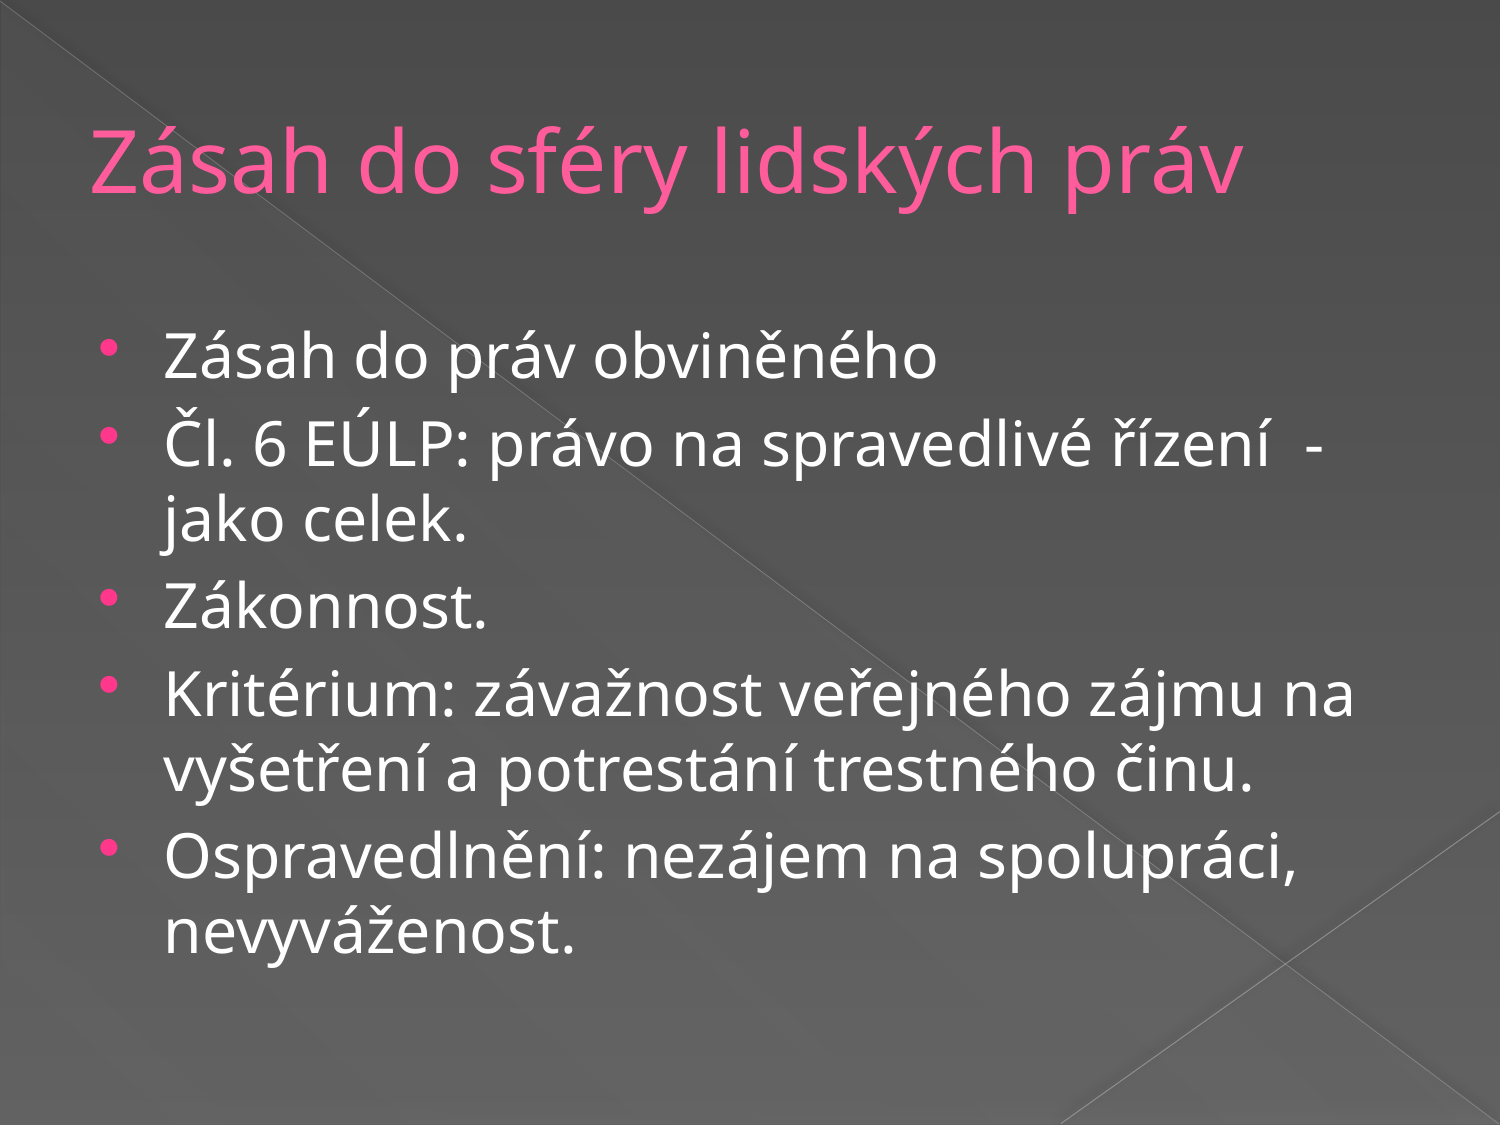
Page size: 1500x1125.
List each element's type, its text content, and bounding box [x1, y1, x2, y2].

title Zásah do sféry lidských práv [75, 43, 1425, 274]
list Zásah do práv obviněného Čl. 6 EÚLP: právo na spravedlivé řízení - jako celek. Zákonnost. Kritérium: závažnost veřejného zájmu na vyšetření a potrestání trestného činu. Ospravedlnění: nezájem na spolupráci, nevyváženost. [74, 308, 1426, 1060]
